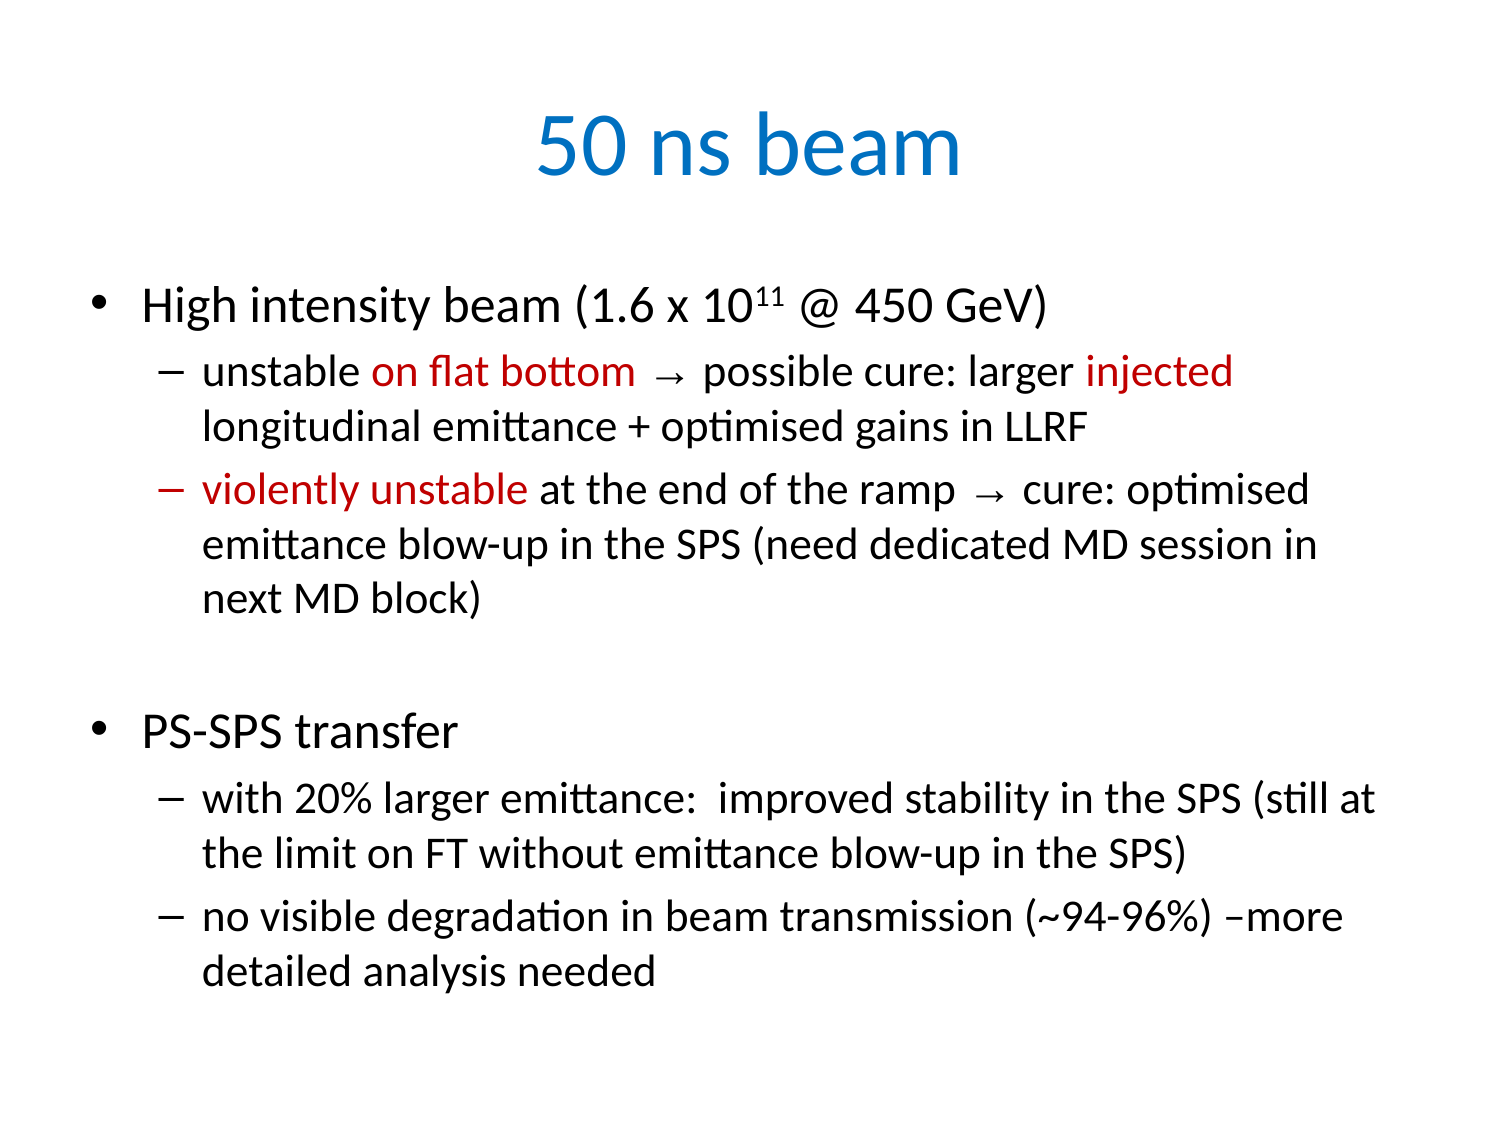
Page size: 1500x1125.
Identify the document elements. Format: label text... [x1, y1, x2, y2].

list High intensity beam (1.6 x 1011 @ 450 GeV) unstable on flat bottom → possible cure: larger injected longitudinal emittance + optimised gains in LLRF violently unstable at the end of the ramp → cure: optimised emittance blow-up in the SPS (need dedicated MD session in next MD block) PS-SPS transfer with 20% larger emittance: improved stability in the SPS (still at the limit on FT without emittance blow-up in the SPS) no visible degradation in beam transmission (~94-96%) –more detailed analysis needed [75, 262, 1425, 1005]
title 50 ns beam [75, 45, 1425, 233]
